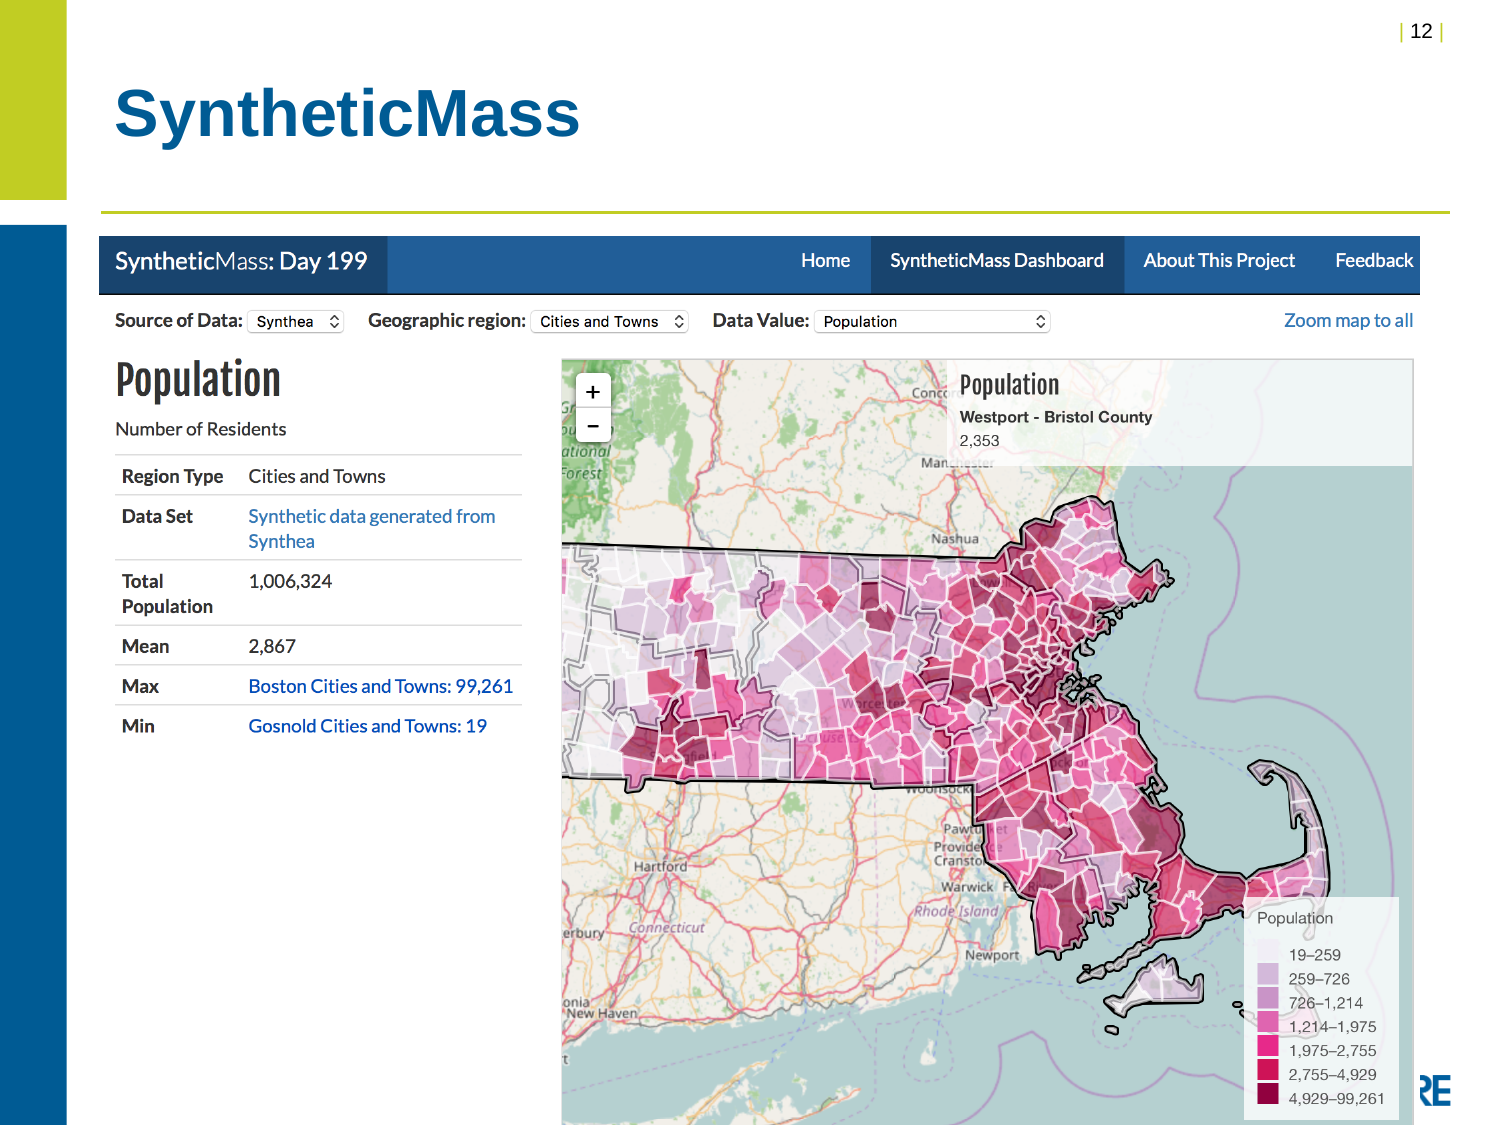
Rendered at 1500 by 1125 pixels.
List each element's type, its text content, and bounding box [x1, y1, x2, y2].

picture [99, 235, 1453, 1125]
title SyntheticMass [99, 45, 1450, 188]
